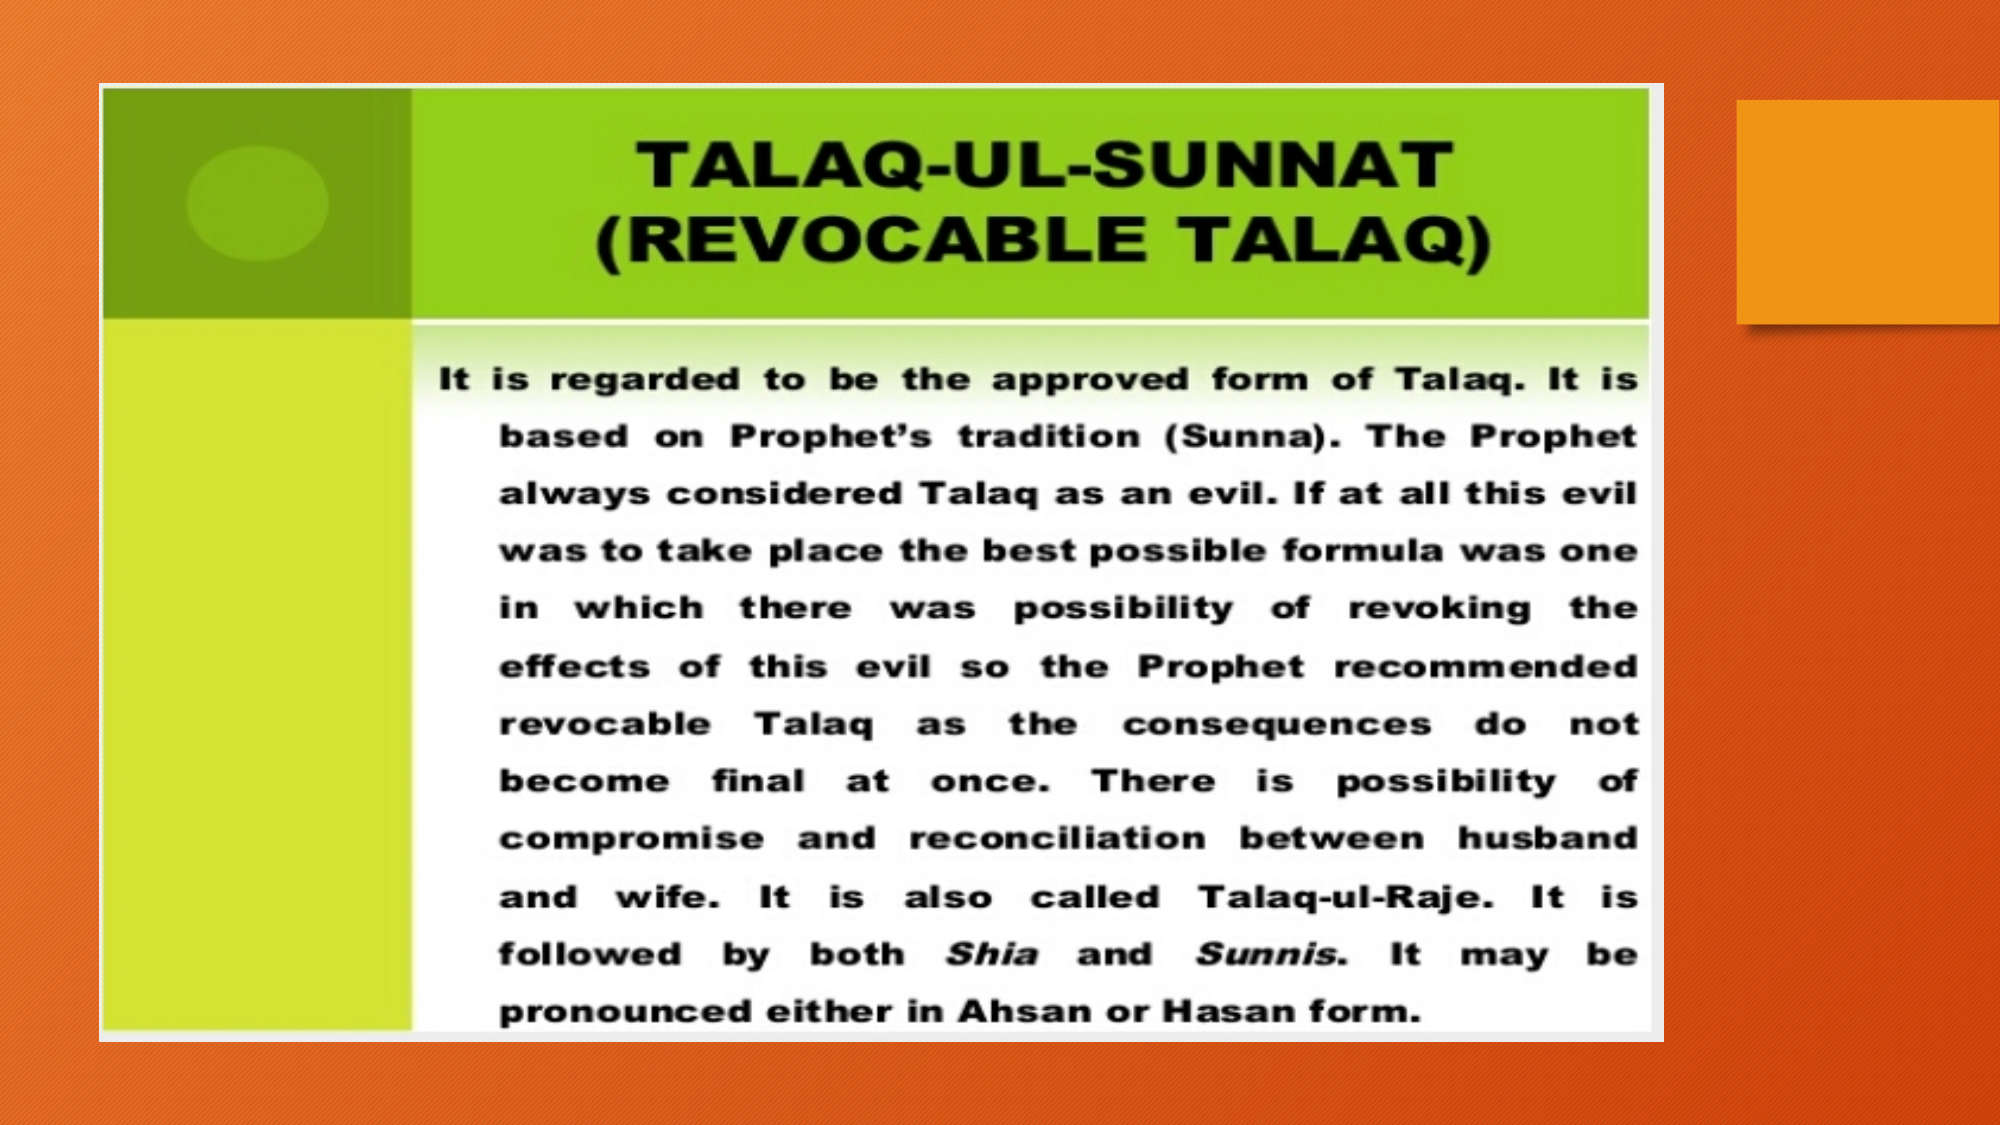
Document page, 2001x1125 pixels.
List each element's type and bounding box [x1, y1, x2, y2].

picture [1736, 325, 2000, 347]
picture [99, 83, 1665, 1042]
